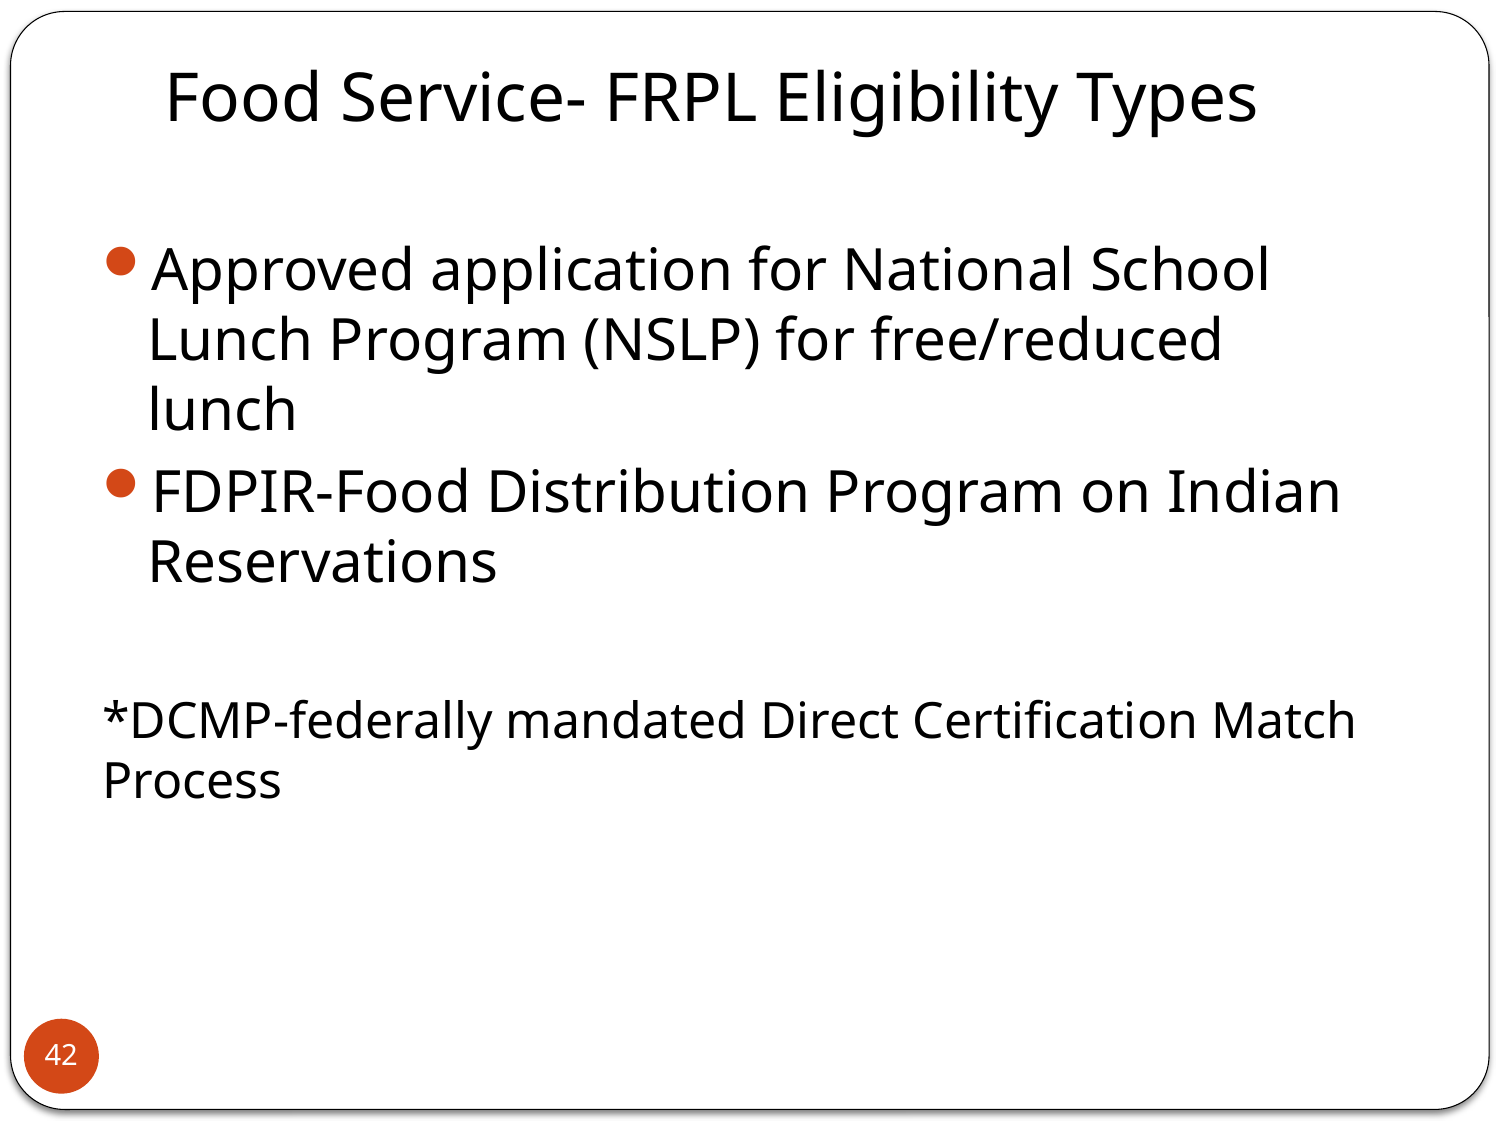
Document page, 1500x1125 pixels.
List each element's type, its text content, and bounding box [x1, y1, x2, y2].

slide_number 42 [23, 1018, 99, 1094]
list Approved application for National School Lunch Program (NSLP) for free/reduced lunch FDPIR-Food Distribution Program on Indian Reservations *DCMP-federally mandated Direct Certification Match Process [87, 224, 1374, 975]
title Food Service- FRPL Eligibility Types [150, 45, 1425, 150]
